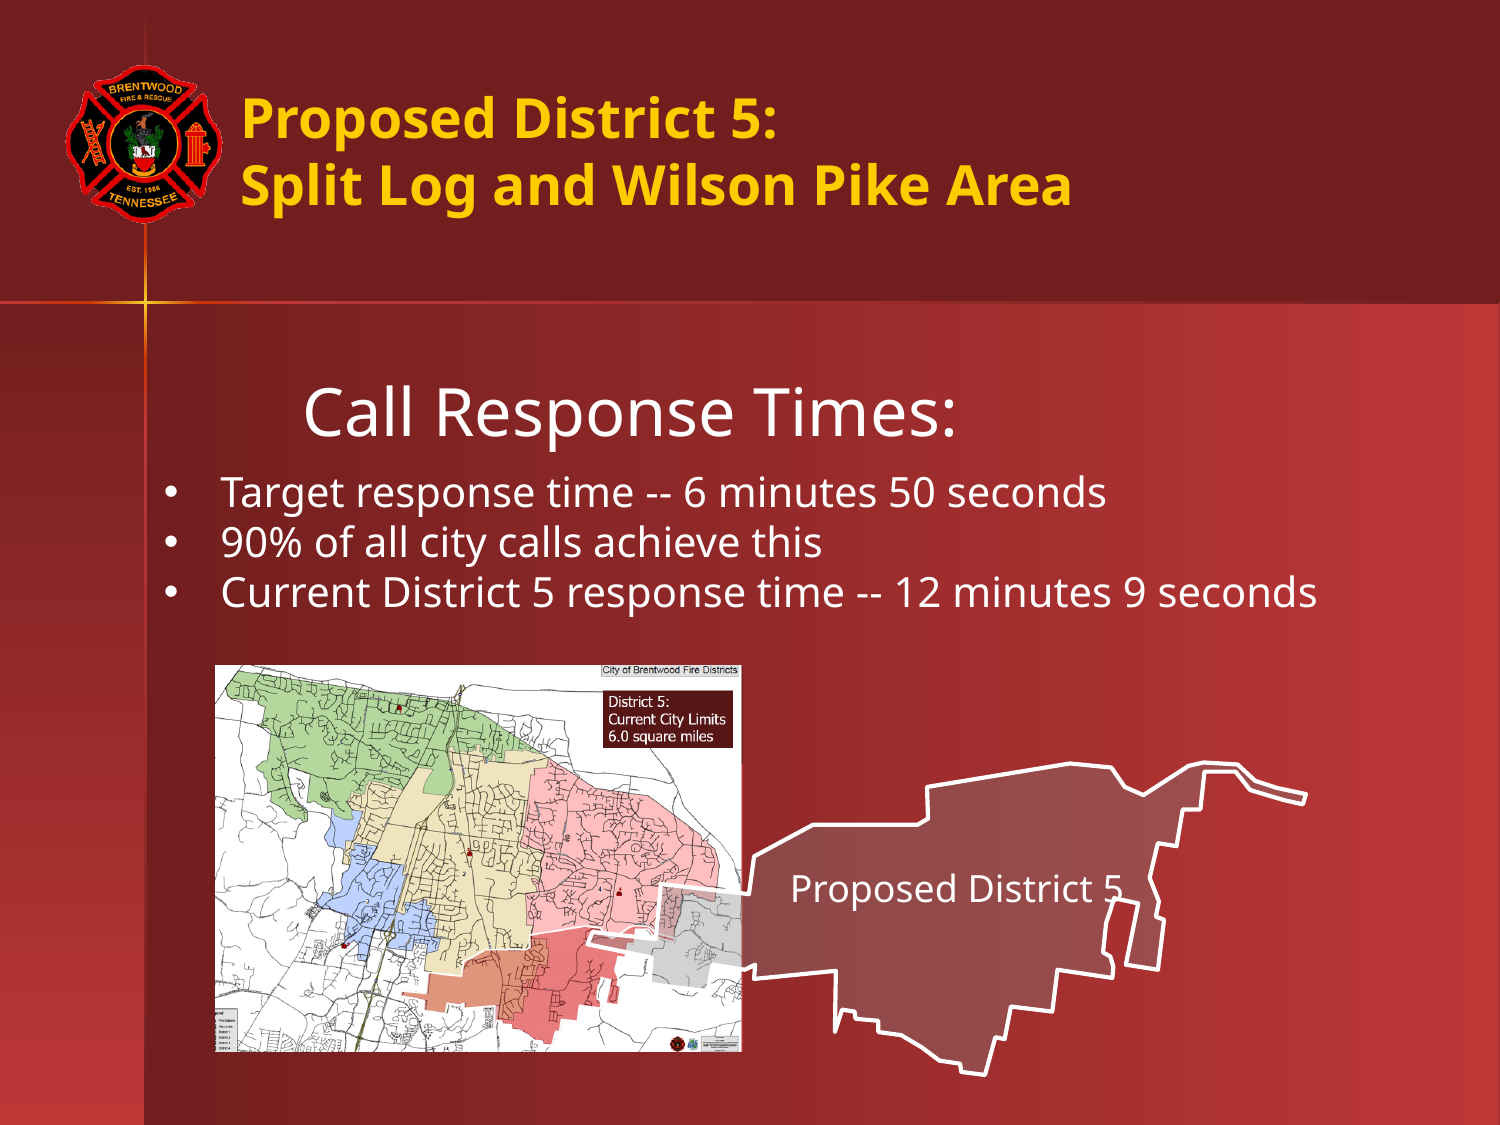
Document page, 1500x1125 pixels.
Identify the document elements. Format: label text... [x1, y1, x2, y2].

title Proposed District 5: Split Log and Wilson Pike Area [229, 74, 1376, 226]
text_box Proposed District 5 [774, 858, 1207, 918]
text_box Target response time -- 6 minutes 50 seconds 90% of all city calls achieve this Current District 5 response time -- 12 minutes 9 seconds [149, 458, 1463, 624]
text_box Call Response Times: [287, 362, 1263, 458]
text_box [748, 760, 1309, 1078]
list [62, 62, 226, 226]
picture [215, 665, 743, 1053]
